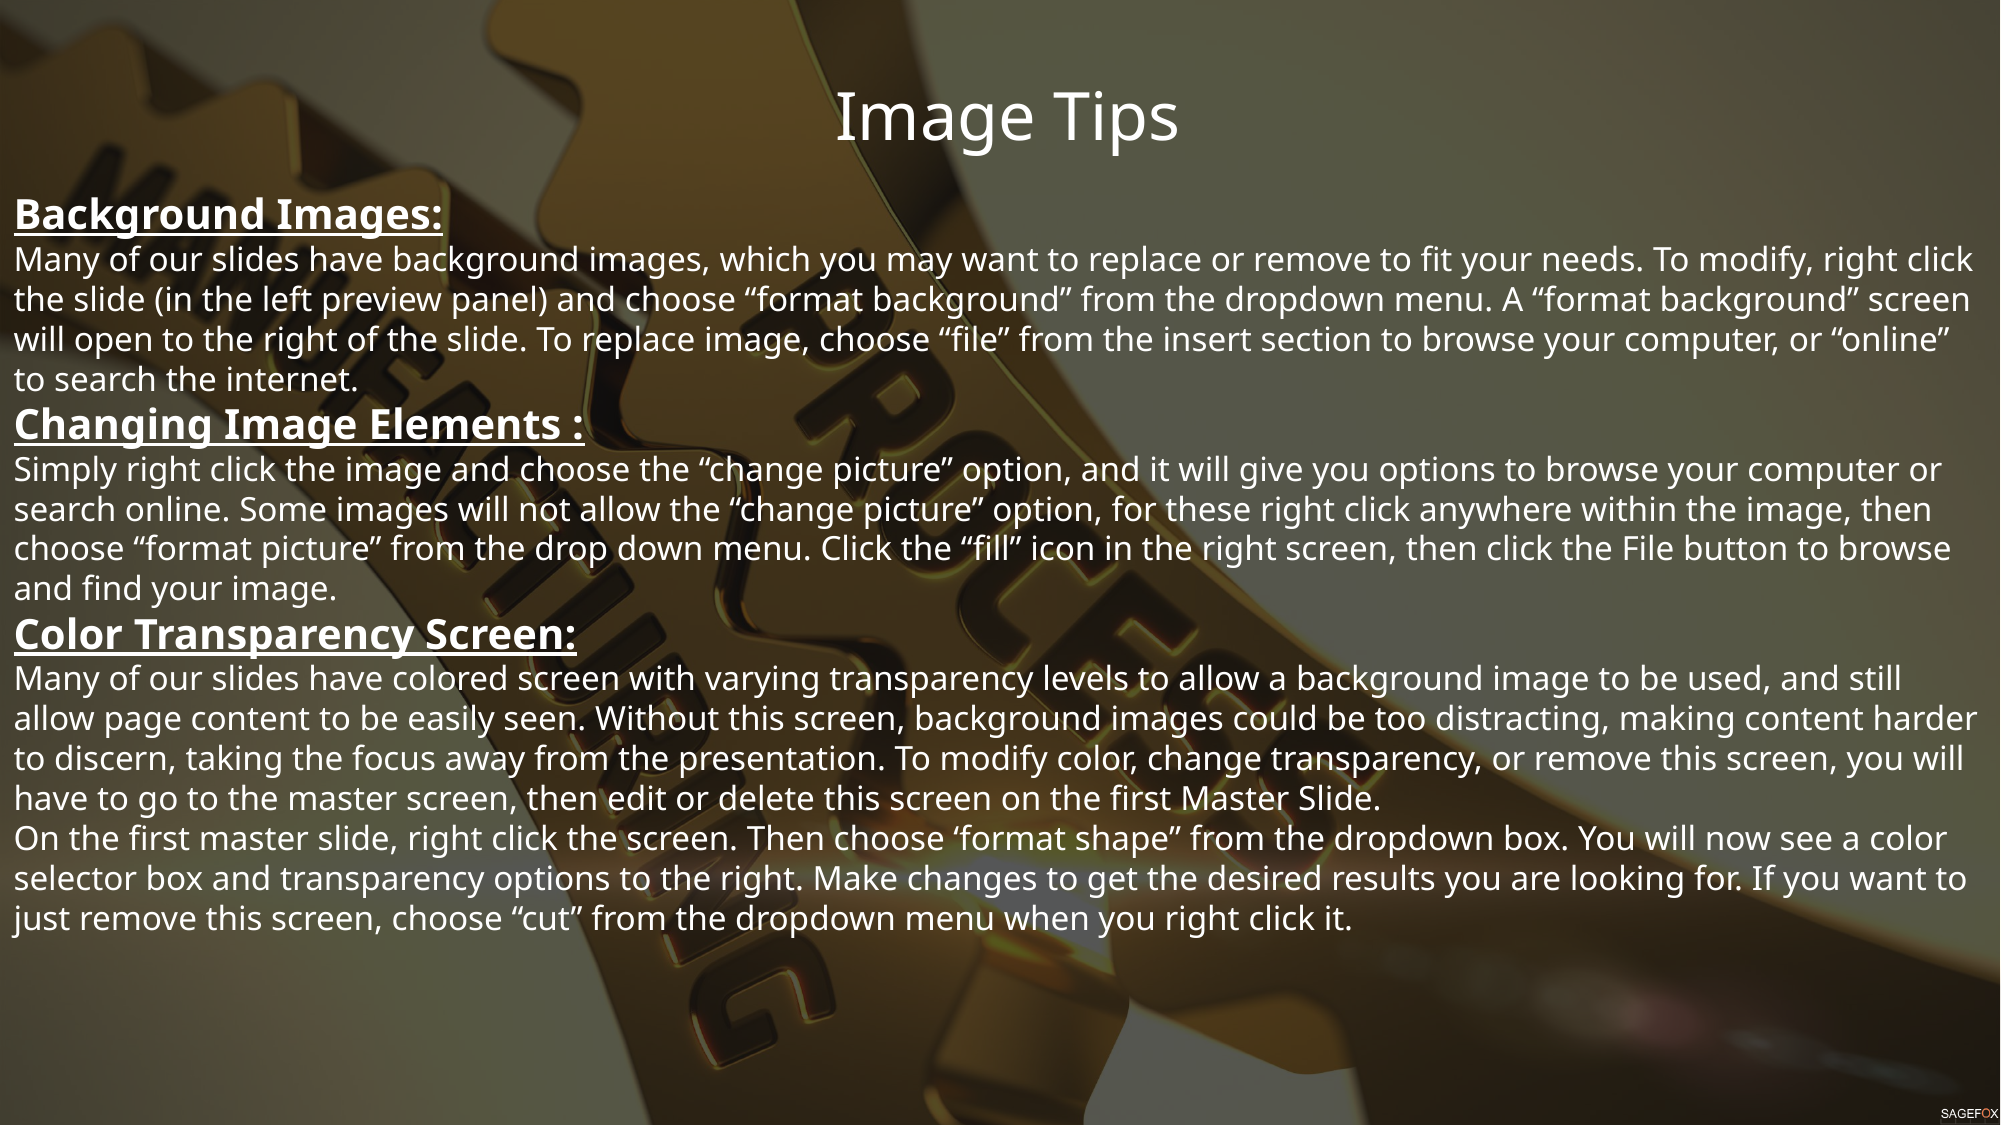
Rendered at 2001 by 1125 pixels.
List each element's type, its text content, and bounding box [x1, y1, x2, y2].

title Image Tips [597, 59, 1420, 177]
text_box Background Images: Many of our slides have background images, which you may want to replace or remove to fit your needs. To modify, right click the slide (in the left preview panel) and choose “format background” from the dropdown menu. A “format background” screen will open to the right of the slide. To replace image, choose “file” from the insert section to browse your computer, or “online” to search the internet. Changing Image Elements : Simply right click the image and choose the “change picture” option, and it will give you options to browse your computer or search online. Some images will not allow the “change picture” option, for these right click anywhere within the image, then choose “format picture” from the drop down menu. Click the “fill” icon in the right screen, then click the File button to browse and find your image. Color Transparency Screen: Many of our slides have colored screen with varying transparency levels to allow a background image to be used, and still allow page content to be easily seen. Without this screen, background images could be too distracting, making content harder to discern, taking the focus away from the presentation. To modify color, change transparency, or remove this screen, you will have to go to the master screen, then edit or delete this screen on the first Master Slide. On the first master slide, right click the screen. Then choose ‘format shape” from the dropdown box. You will now see a color selector box and transparency options to the right. Make changes to get the desired results you are looking for. If you want to just remove this screen, choose “cut” from the dropdown menu when you right click it. [0, 0, 2000, 1125]
